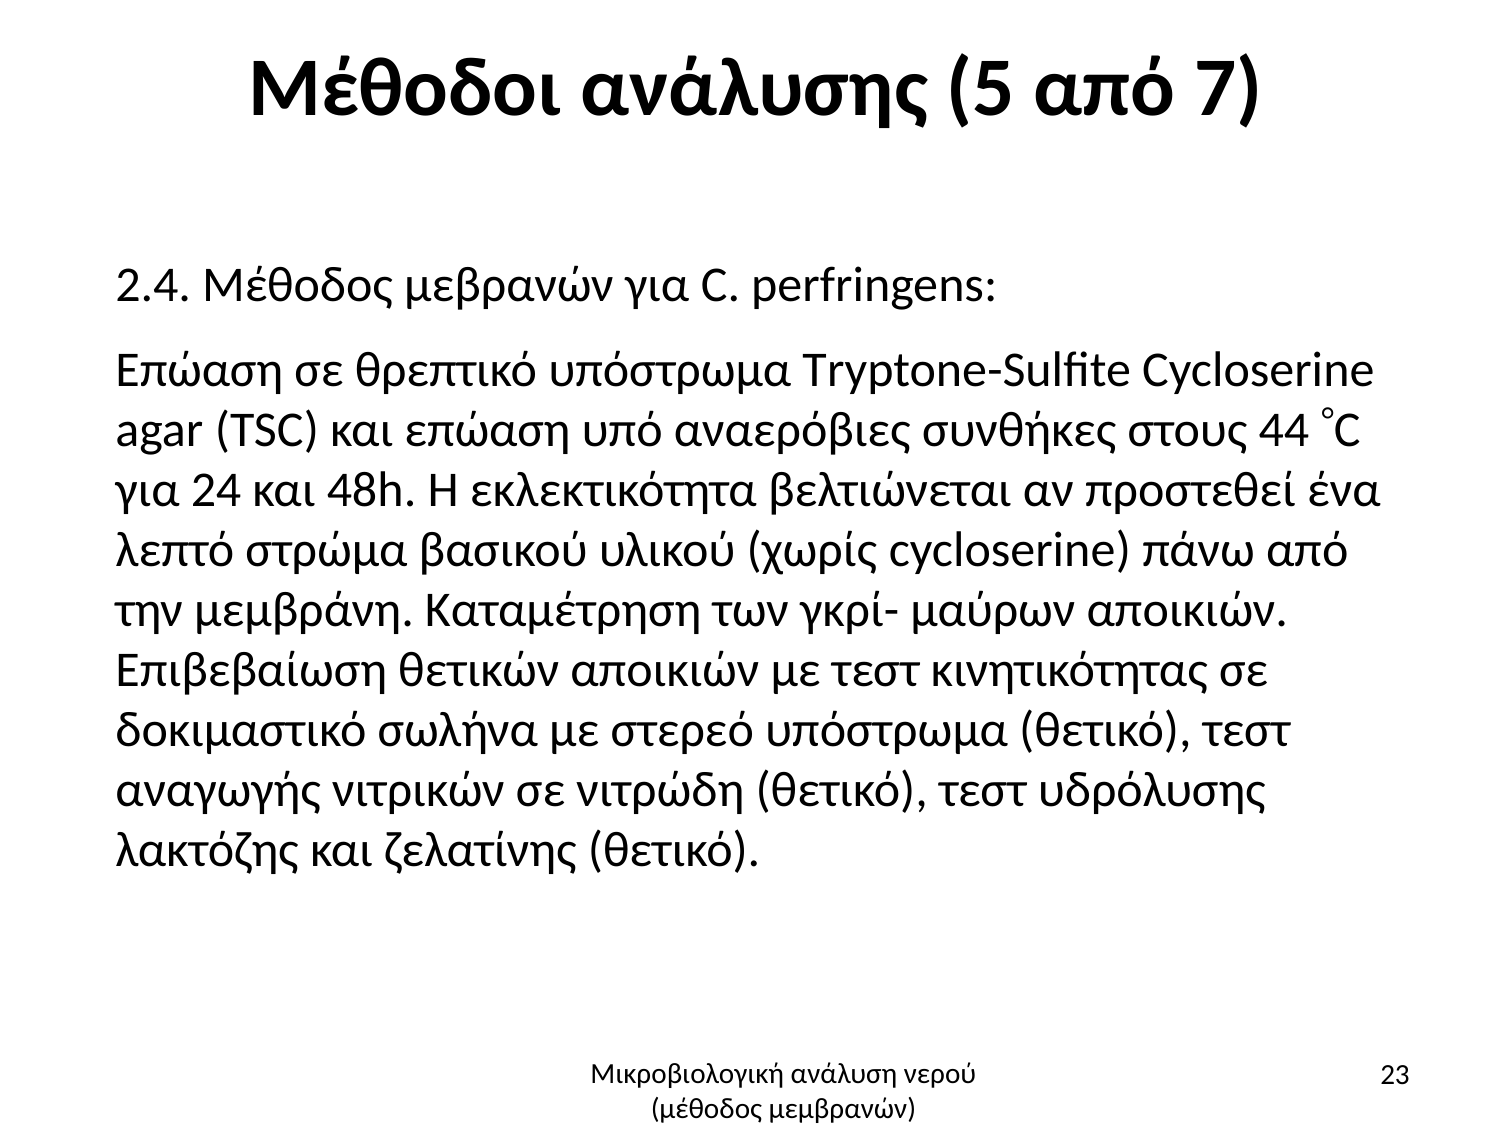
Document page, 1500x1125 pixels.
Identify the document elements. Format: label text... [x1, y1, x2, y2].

list 2.4. Μέθοδος μεβρανών για C. perfringens: Επώαση σε θρεπτικό υπόστρωμα Τryptone-Sulfite Cycloserine agar (TSC) και επώαση υπό αναερόβιες συνθήκες στους 44 C για 24 και 48h. Η εκλεκτικότητα βελτιώνεται αν προστεθεί ένα λεπτό στρώμα βασικού υλικού (χωρίς cycloserine) πάνω από την μεμβράνη. Καταμέτρηση των γκρί- μαύρων αποικιών. Επιβεβαίωση θετικών αποικιών με τεστ κινητικότητας σε δοκιμαστικό σωλήνα με στερεό υπόστρωμα (θετικό), τεστ αναγωγής νιτρικών σε νιτρώδη (θετικό), τεστ υδρόλυσης λακτόζης και ζελατίνης (θετικό). [100, 243, 1438, 870]
slide_number 23 [1074, 1042, 1425, 1103]
title Μέθοδοι ανάλυσης (5 από 7) [64, 7, 1447, 173]
text_box Μικροβιολογική ανάλυση νερού (μέθοδος μεμβρανών) [521, 1046, 1046, 1125]
